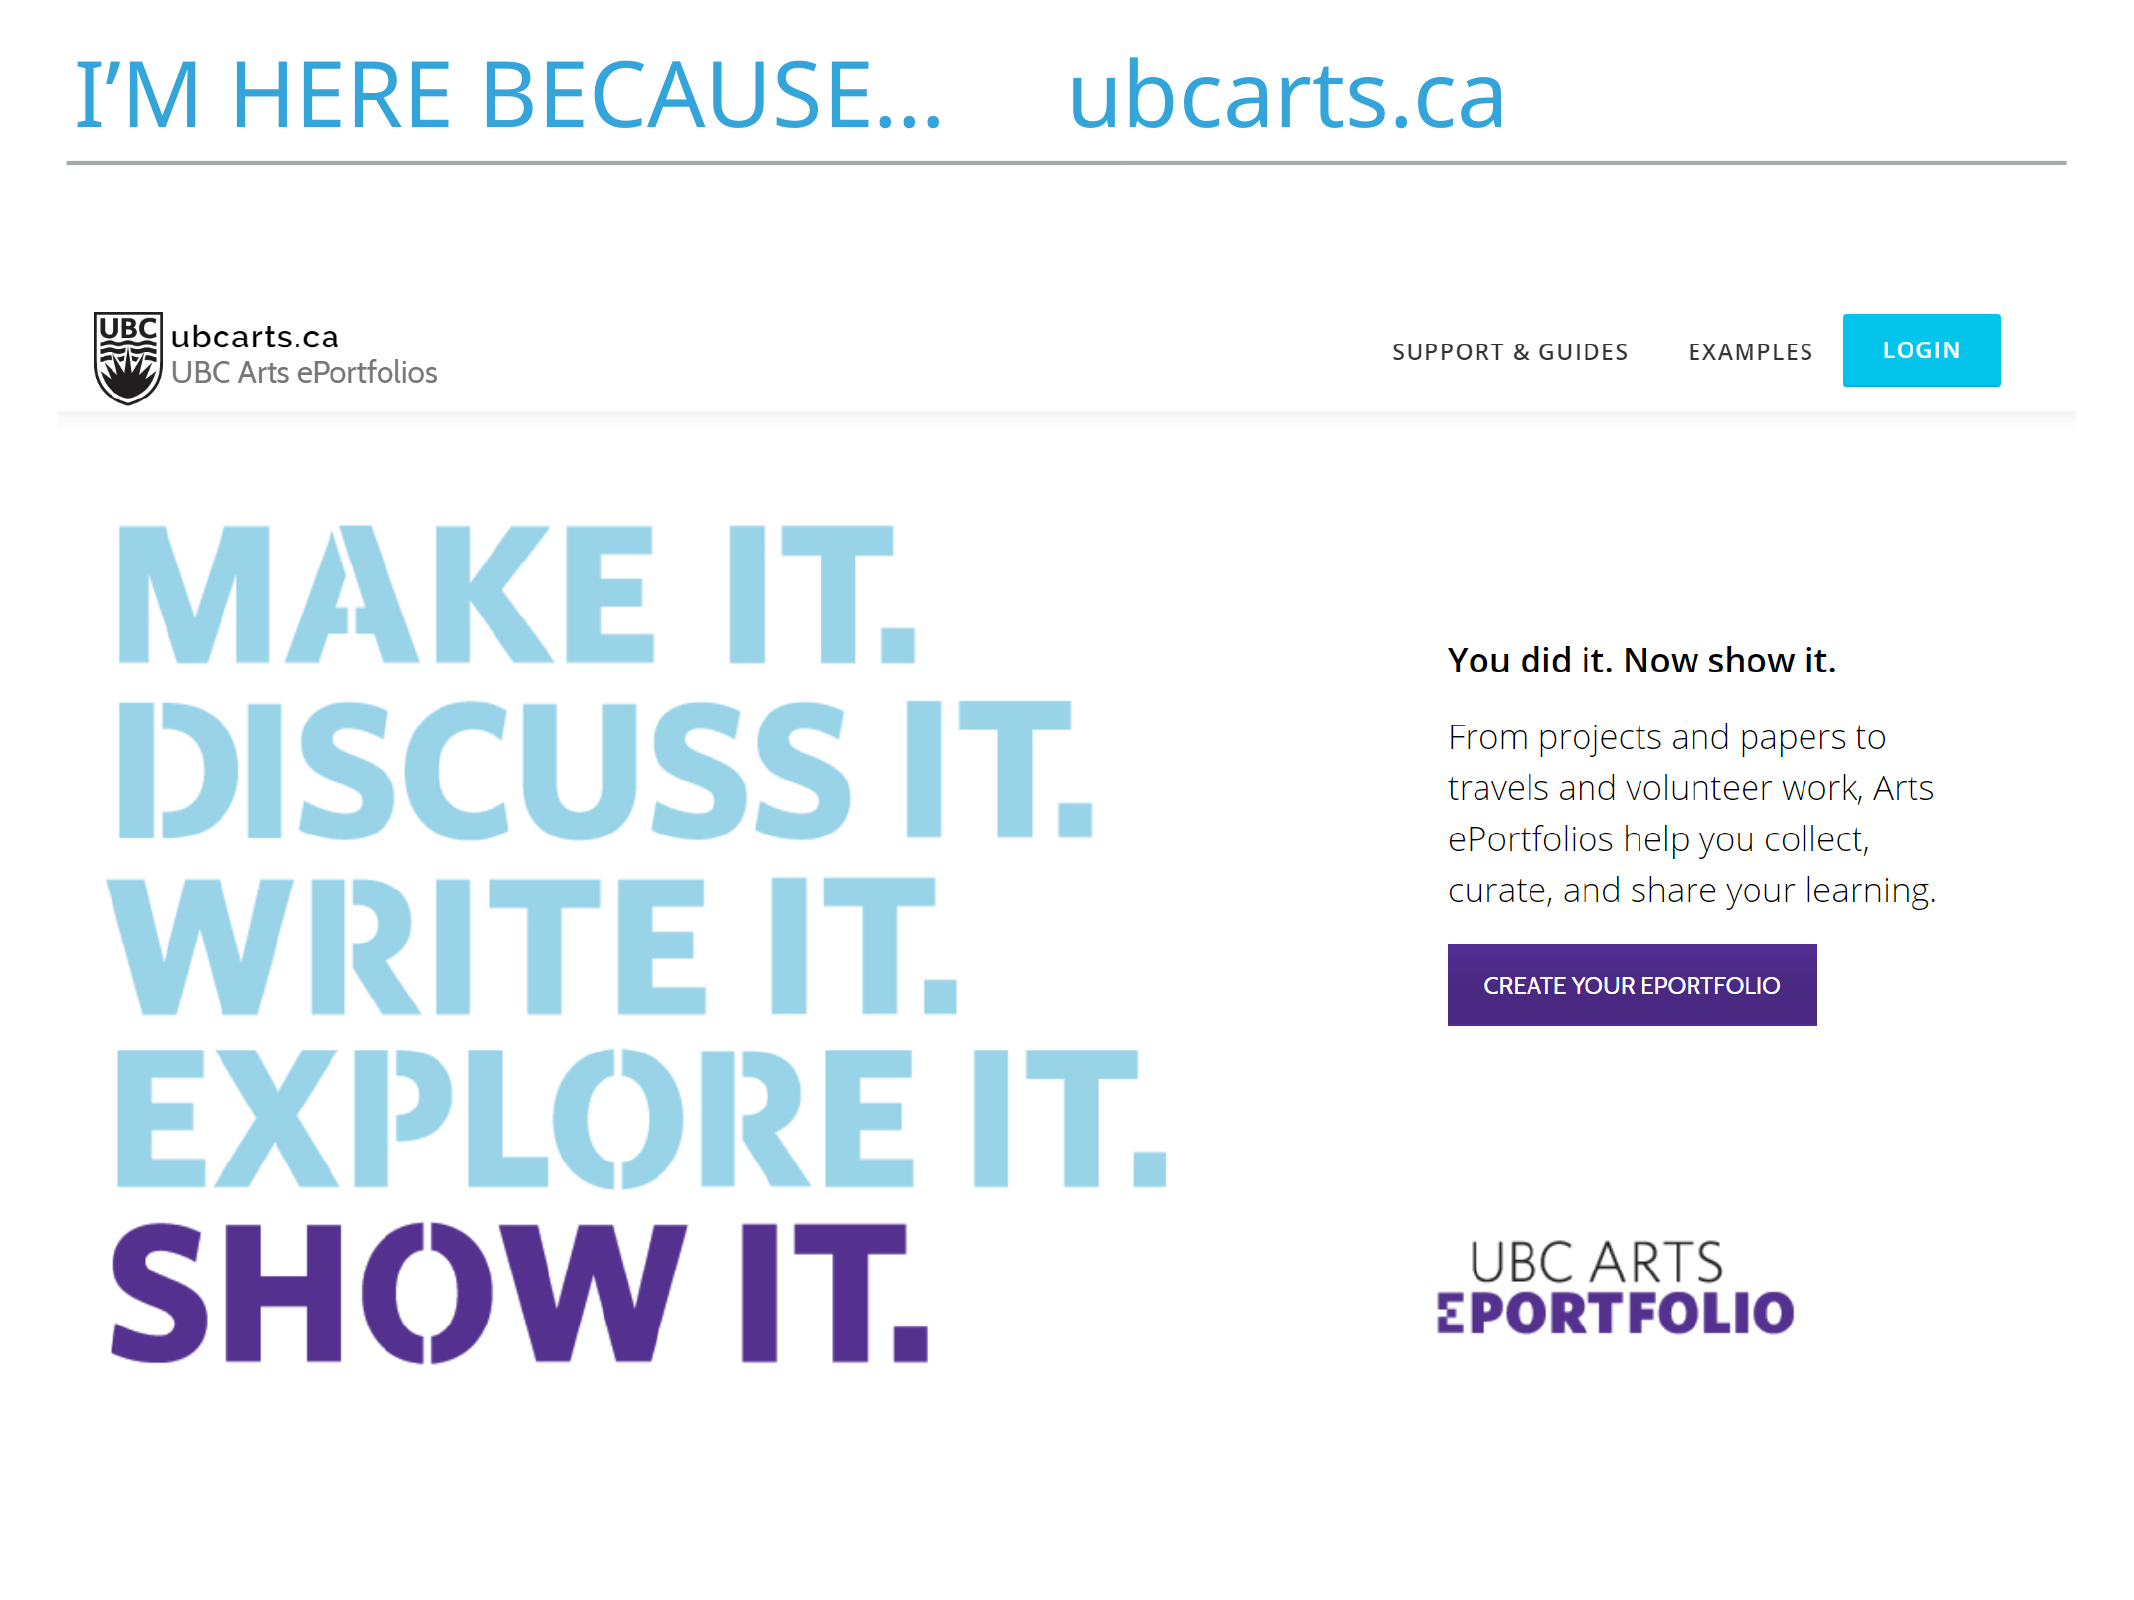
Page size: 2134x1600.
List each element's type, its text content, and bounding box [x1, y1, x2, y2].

picture [57, 290, 2076, 1435]
title I’m here because… ubcarts.ca [65, 48, 2067, 169]
